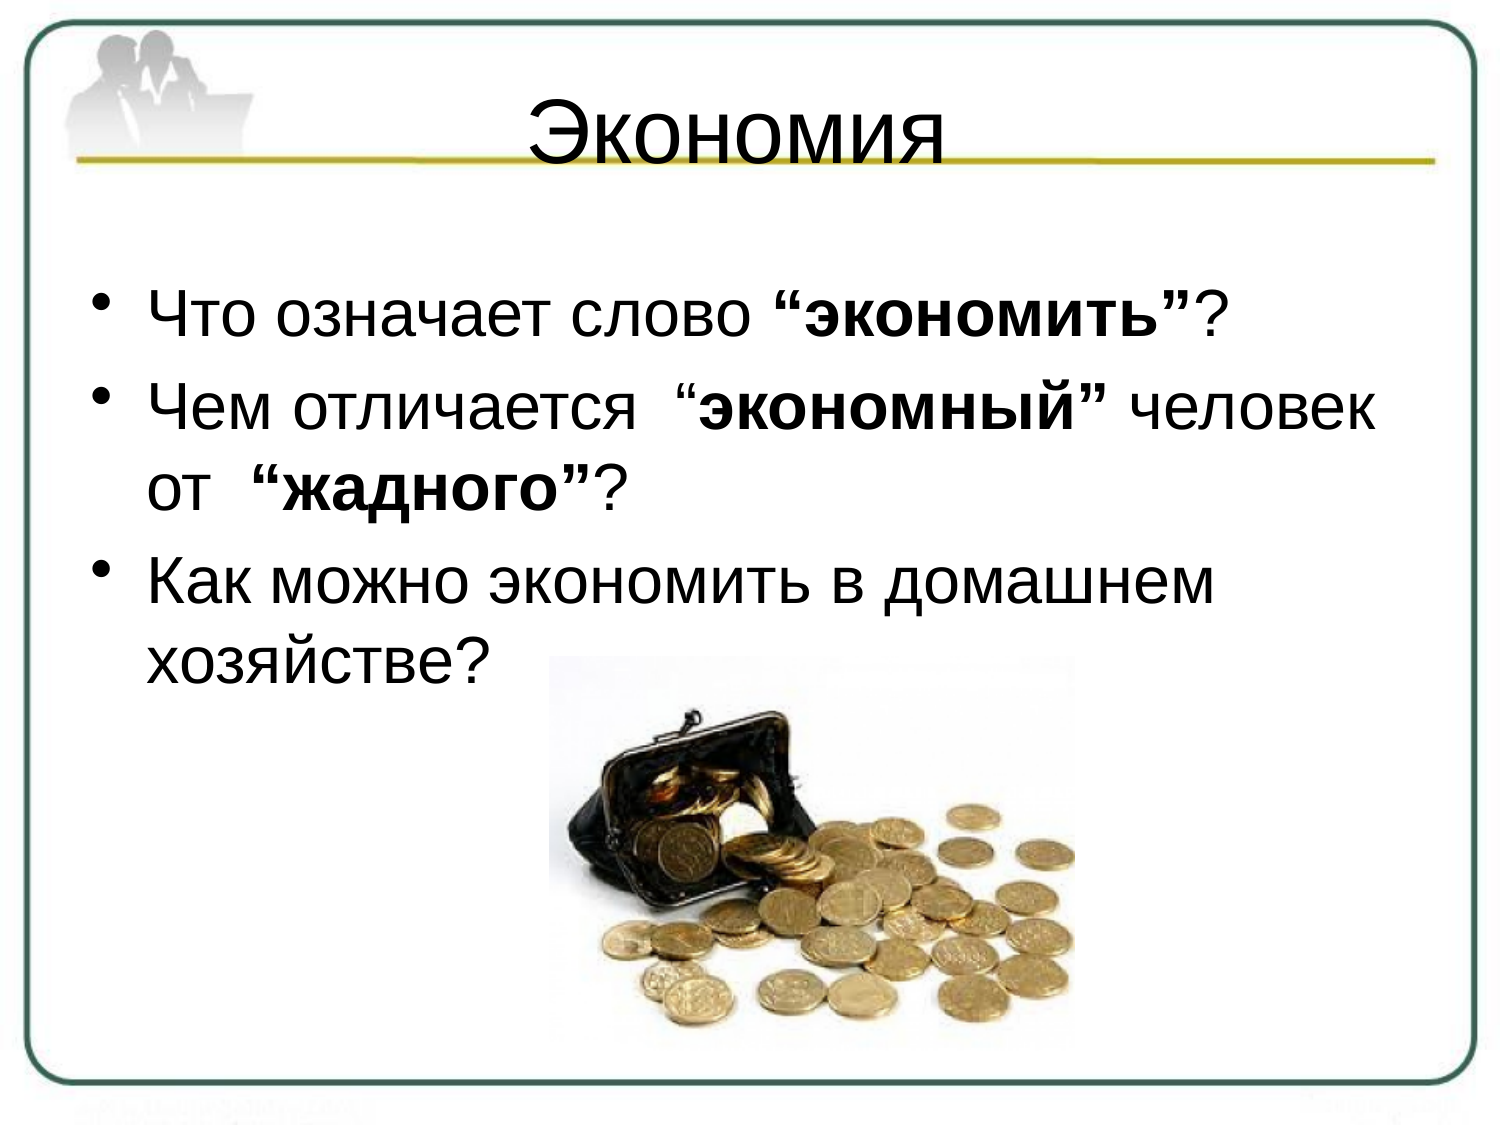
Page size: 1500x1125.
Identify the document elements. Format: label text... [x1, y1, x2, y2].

title Экономия [74, 44, 1426, 209]
picture [0, 0, 1500, 1125]
list Что означает слово “экономить”? Чем отличается “экономный” человек от “жадного”? Как можно экономить в домашнем хозяйстве? [74, 262, 1426, 1006]
